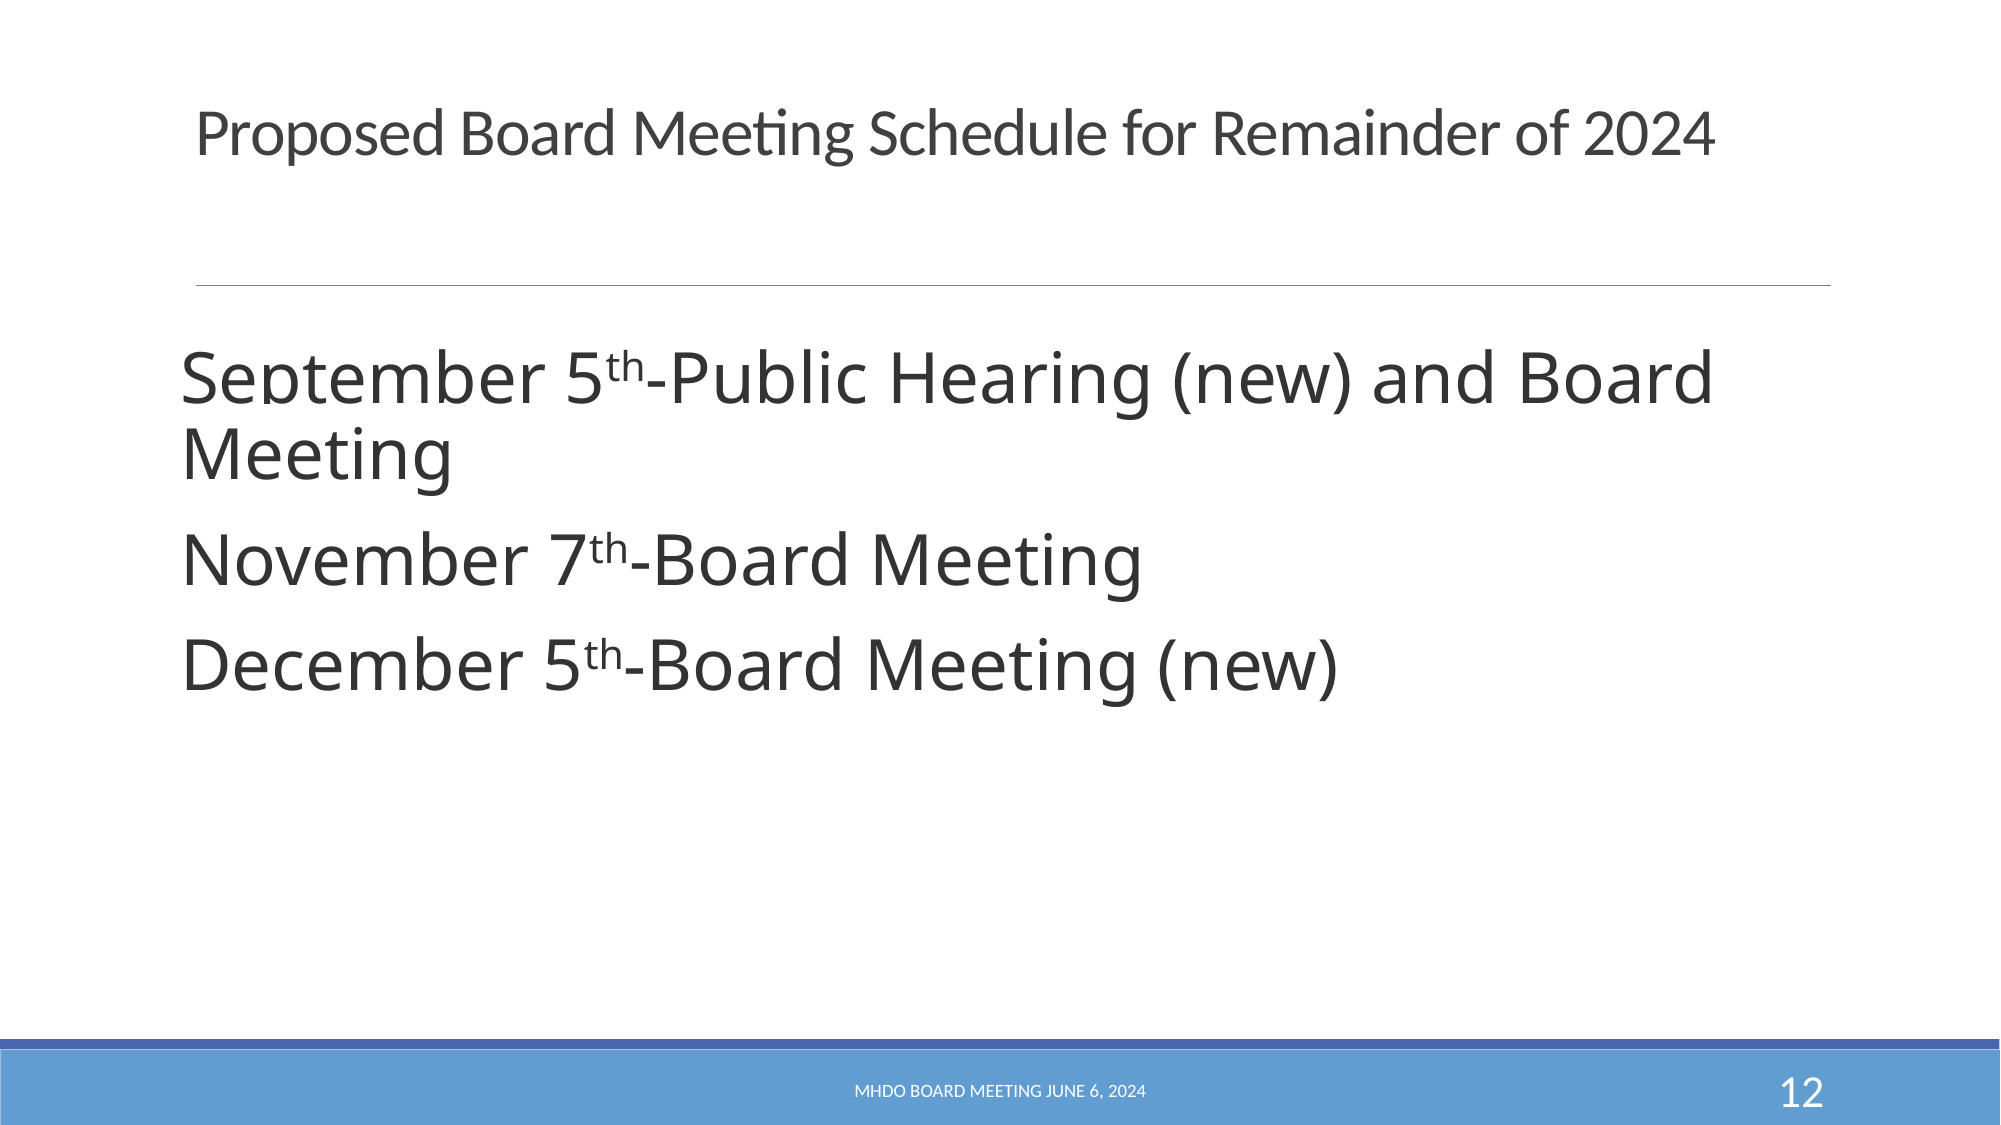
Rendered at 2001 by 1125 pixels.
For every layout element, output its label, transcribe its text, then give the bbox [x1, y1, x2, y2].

slide_number 12 [1624, 1059, 1840, 1120]
title Proposed Board Meeting Schedule for Remainder of 2024 [180, 47, 1840, 285]
footer MHDO Board Meeting June 6, 2024 [604, 1059, 1396, 1120]
list September 5th-Public Hearing (new) and Board Meeting November 7th-Board Meeting December 5th-Board Meeting (new) [180, 334, 1840, 963]
